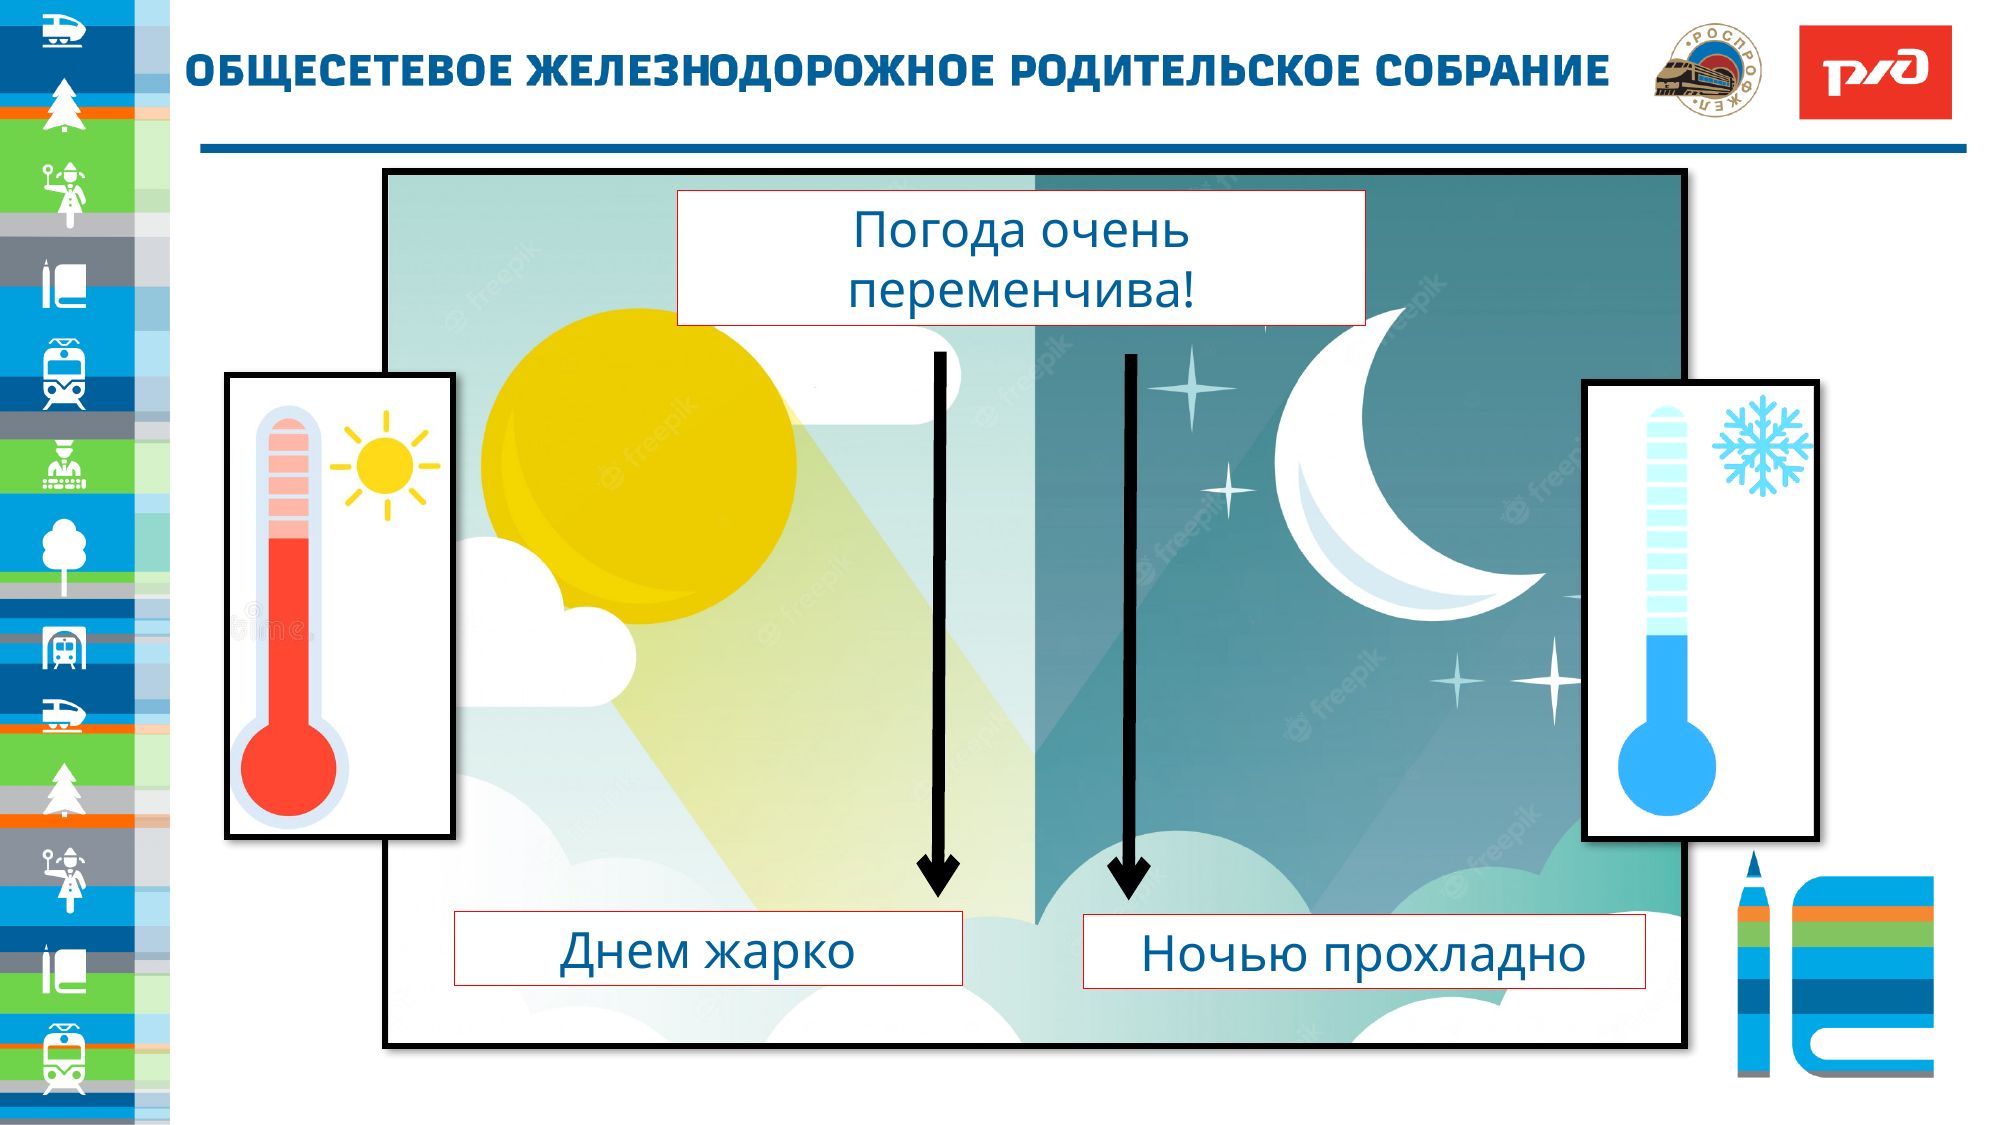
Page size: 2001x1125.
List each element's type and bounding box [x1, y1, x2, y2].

picture [0, 0, 170, 1125]
picture [229, 174, 2000, 1125]
picture [184, 23, 1952, 120]
text_box [199, 143, 1968, 154]
picture [53, 339, 75, 343]
